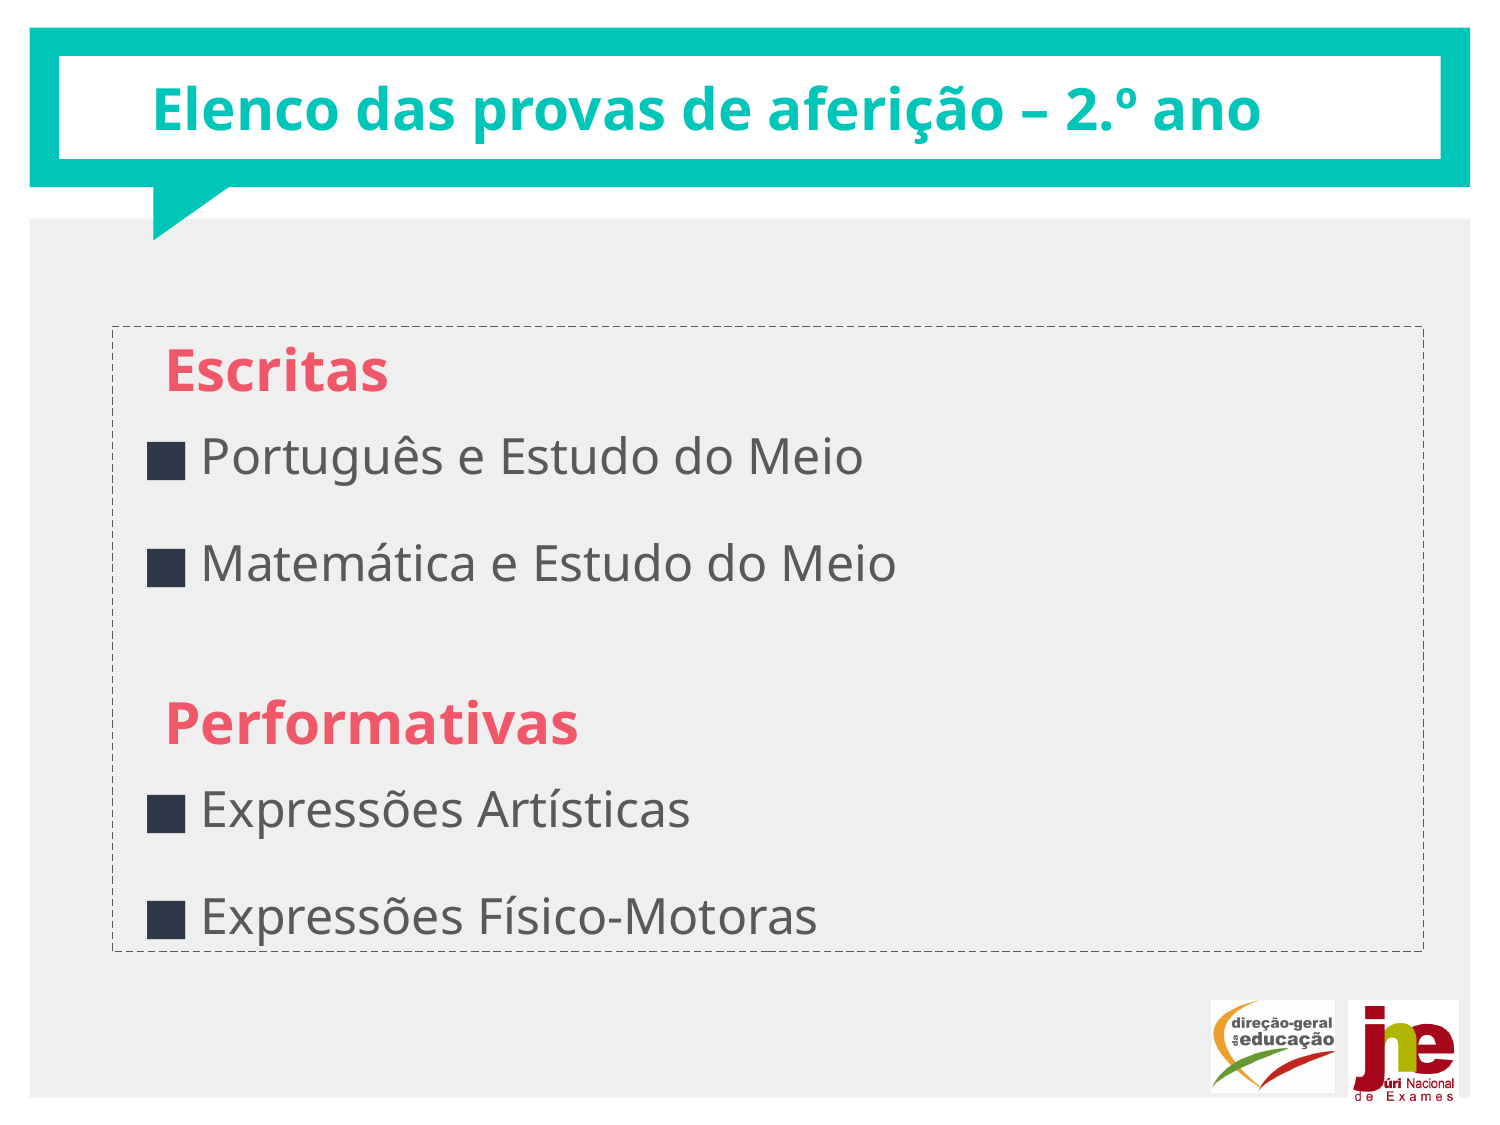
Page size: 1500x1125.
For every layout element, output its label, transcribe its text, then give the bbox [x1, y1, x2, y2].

text_box Escritas Português e Estudo do Meio Matemática e Estudo do Meio Performativas Expressões Artísticas Expressões Físico-Motoras [112, 326, 1424, 952]
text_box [1211, 1000, 1459, 1107]
title Elenco das provas de aferição – 2.º ano [136, 27, 1441, 188]
